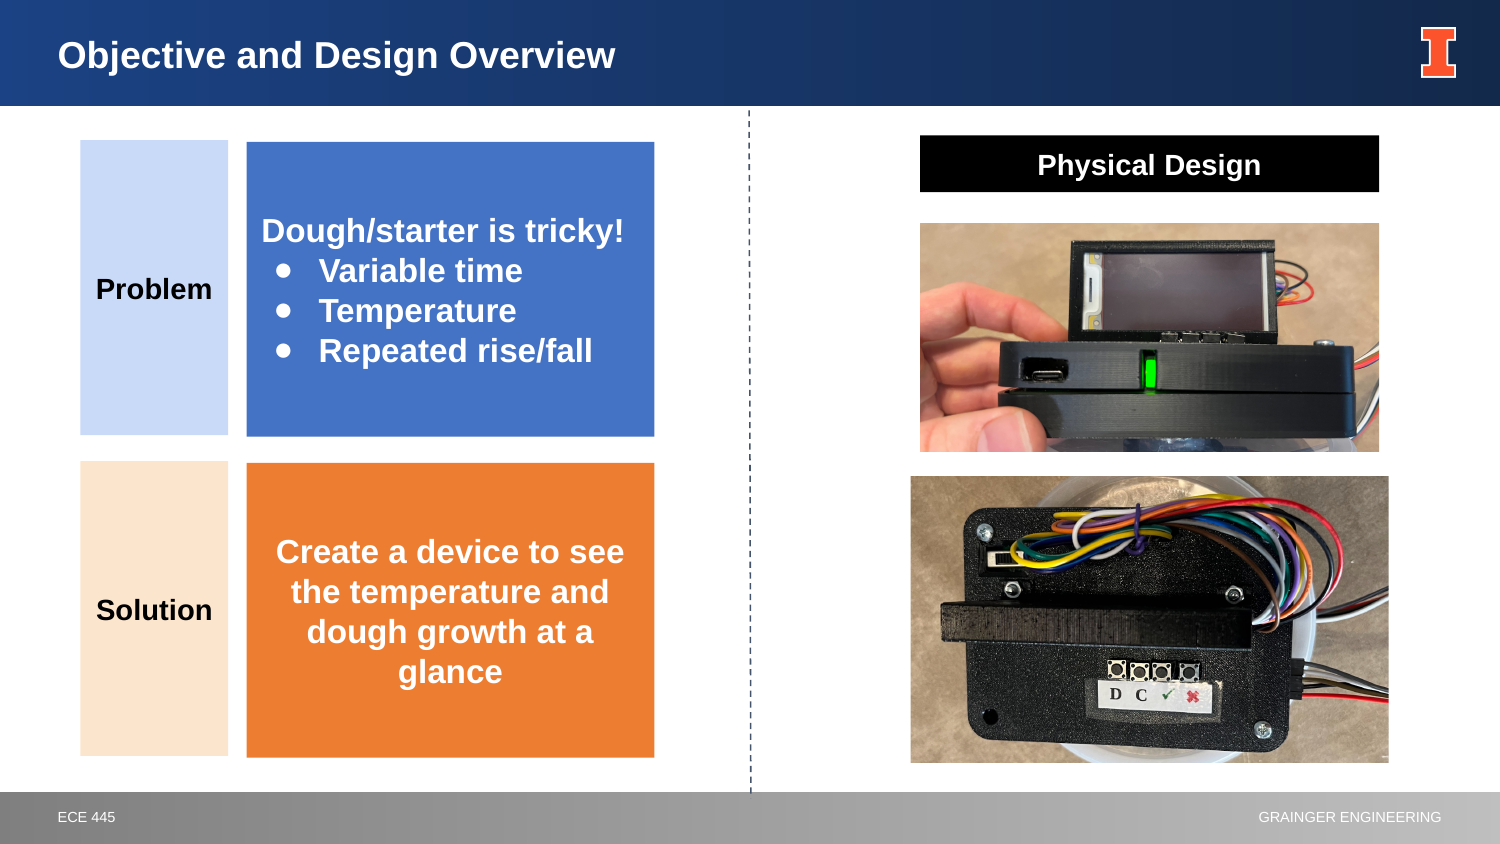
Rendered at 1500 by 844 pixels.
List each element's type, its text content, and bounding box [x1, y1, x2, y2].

text_box ECE 445 [46, 802, 1001, 832]
text_box Create a device to see the temperature and dough growth at a glance [246, 462, 655, 758]
picture [1421, 27, 1456, 78]
text_box Dough/starter is tricky! Variable time Temperature Repeated rise/fall [246, 141, 655, 437]
text_box [0, 792, 1001, 844]
text_box [1297, 792, 1500, 844]
text_box GRAINGER ENGINEERING [1297, 802, 1453, 832]
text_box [748, 110, 752, 799]
text_box Problem [80, 140, 229, 436]
picture [910, 222, 1389, 844]
text_box Physical Design [920, 135, 1380, 193]
text_box Objective and Design Overview [46, 25, 1389, 82]
text_box Solution [80, 461, 229, 756]
text_box [0, 0, 1500, 106]
